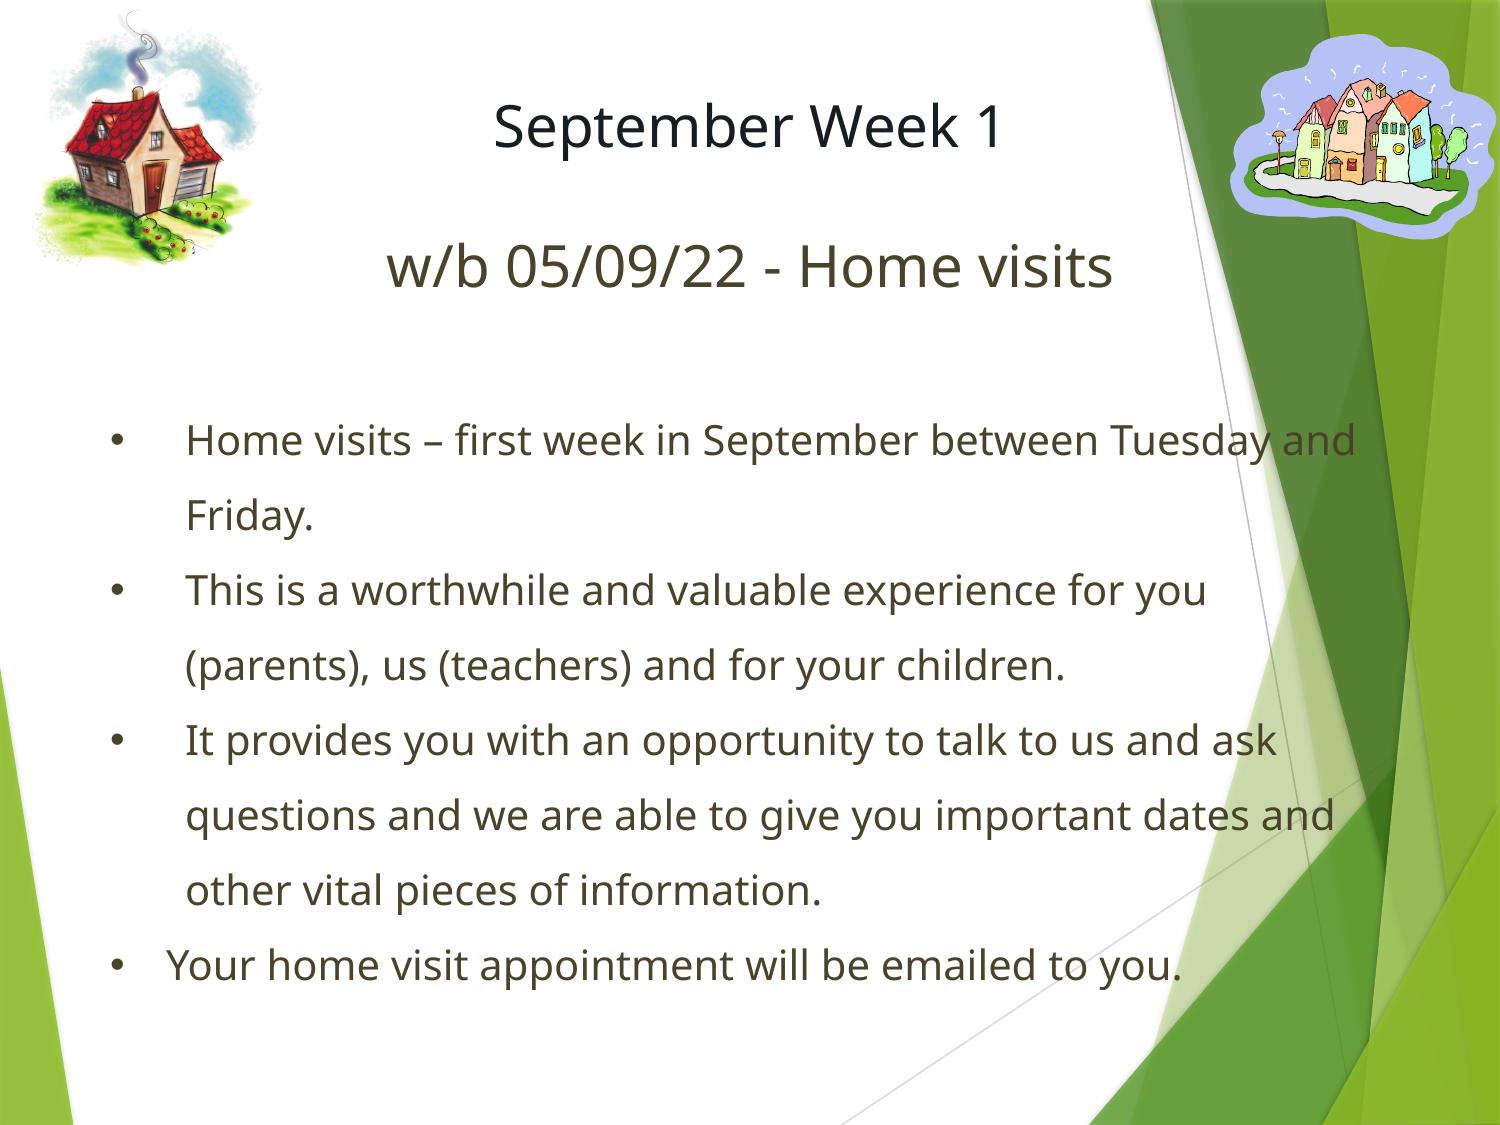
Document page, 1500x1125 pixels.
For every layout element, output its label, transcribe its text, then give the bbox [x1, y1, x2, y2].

picture [1226, 29, 1500, 244]
picture [17, 3, 284, 270]
text_box September Week 1 w/b 05/09/22 - Home visits Home visits – first week in September between Tuesday and Friday. This is a worthwhile and valuable experience for you (parents), us (teachers) and for your children. It provides you with an opportunity to talk to us and ask questions and we are able to give you important dates and other vital pieces of information. Your home visit appointment will be emailed to you. [95, 81, 1407, 997]
